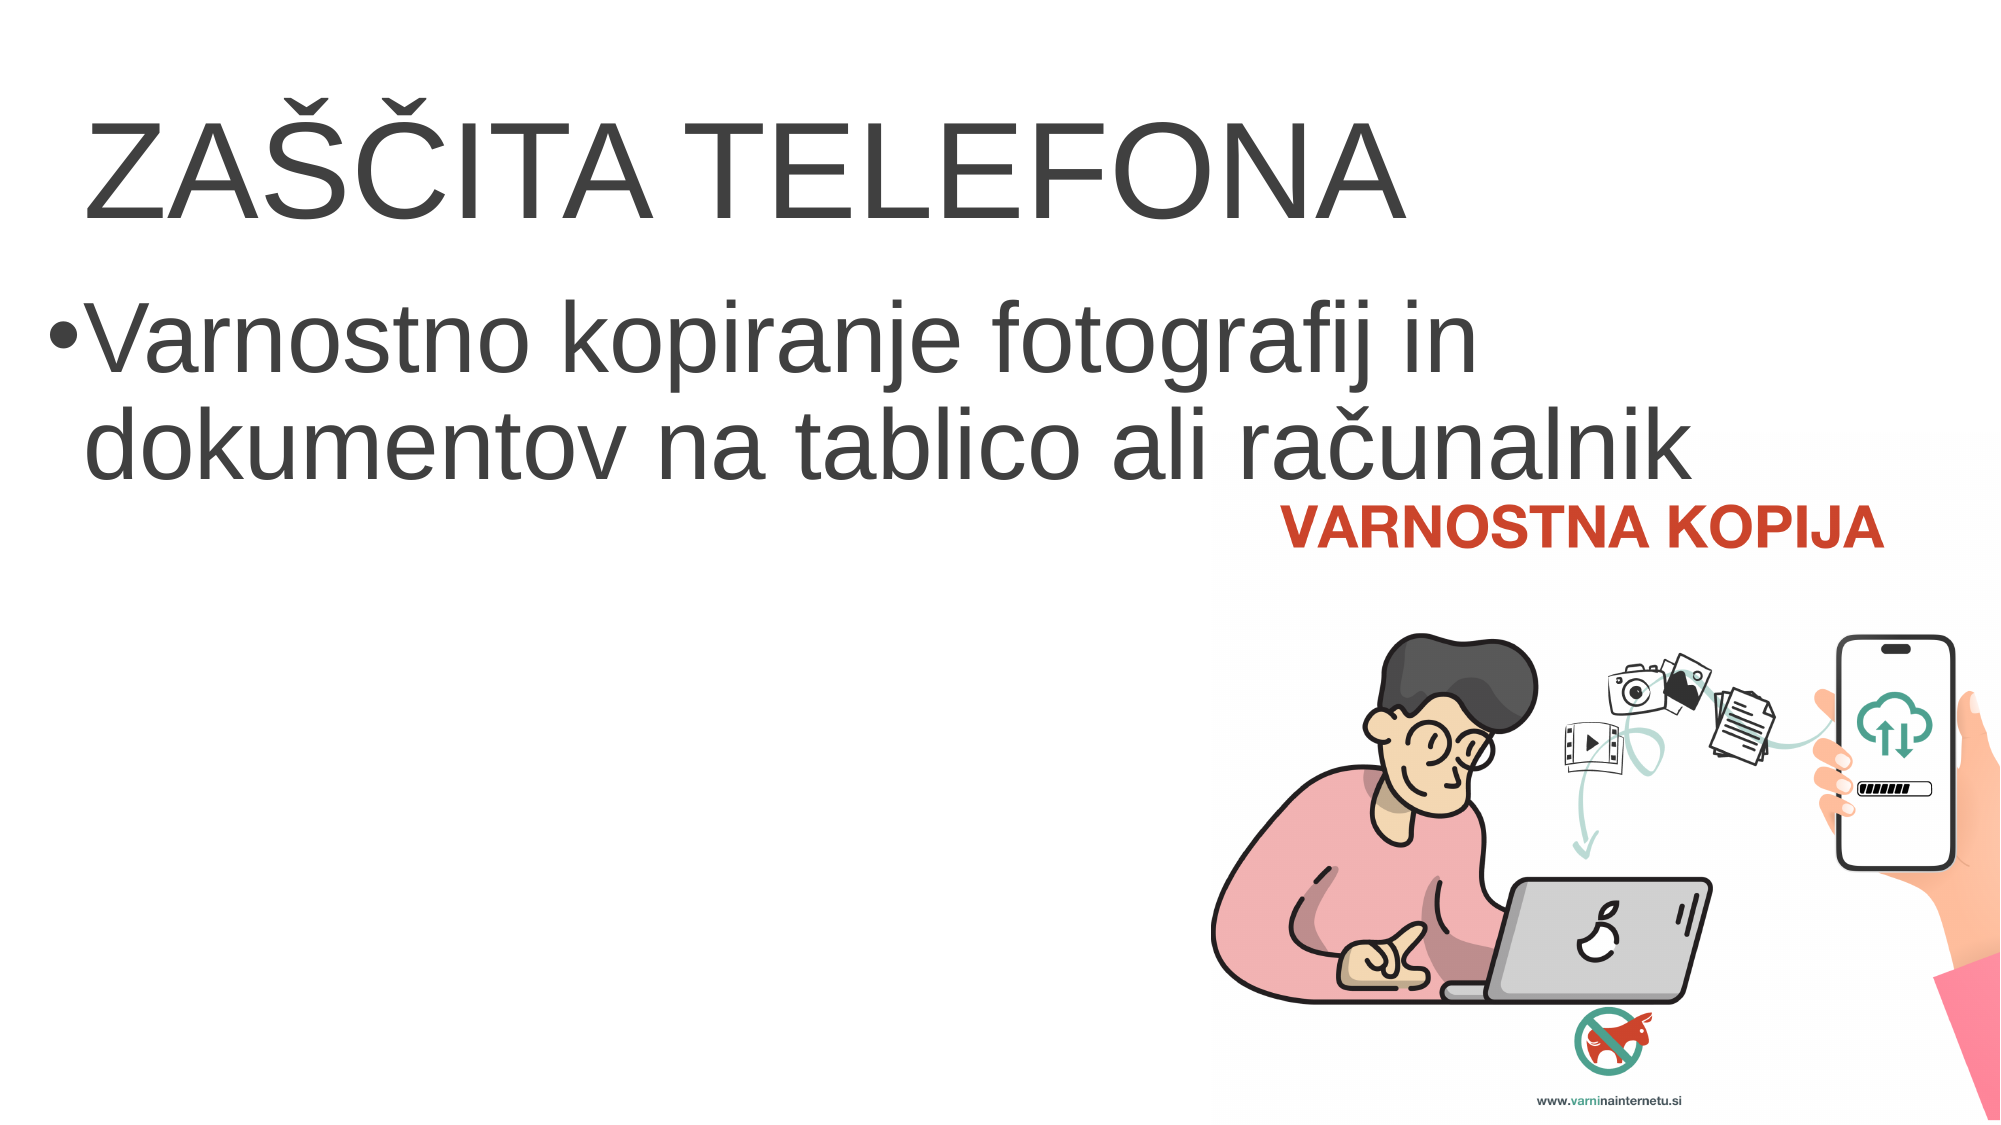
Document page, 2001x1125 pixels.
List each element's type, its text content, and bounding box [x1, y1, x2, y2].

picture [1211, 432, 2000, 1125]
title ZAŠČITA TELEFONA [68, 65, 1794, 278]
list Varnostno kopiranje fotografij in dokumentov na tablico ali računalnik [31, 278, 1969, 628]
